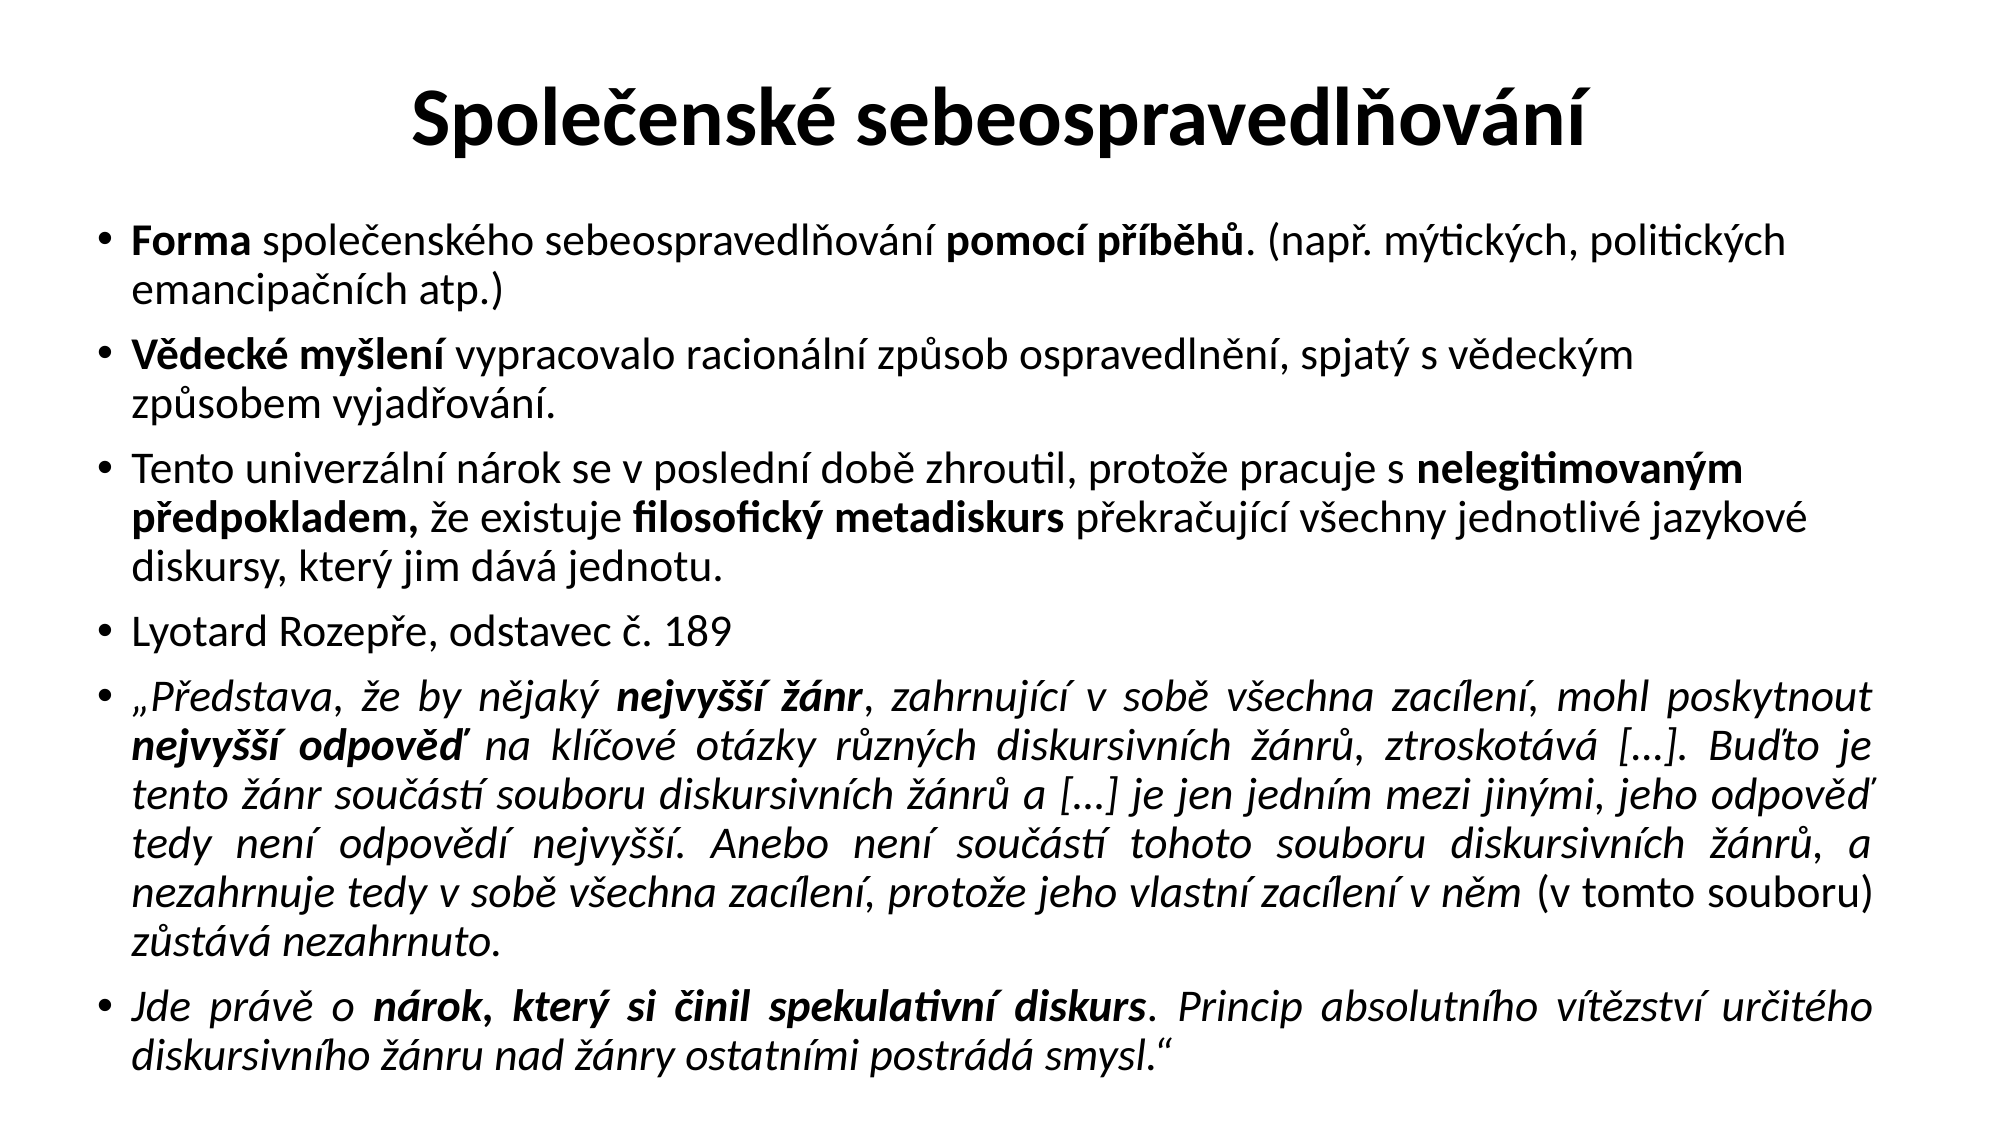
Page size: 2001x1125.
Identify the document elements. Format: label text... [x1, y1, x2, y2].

list Forma společenského sebeospravedlňování pomocí příběhů. (např. mýtických, politických emancipačních atp.) Vědecké myšlení vypracovalo racionální způsob ospravedlnění, spjatý s vědeckým způsobem vyjadřování. Tento univerzální nárok se v poslední době zhroutil, protože pracuje s nelegitimovaným předpokladem, že existuje filosofický metadiskurs překračující všechny jednotlivé jazykové diskursy, který jim dává jednotu. Lyotard Rozepře, odstavec č. 189 „Představa, že by nějaký nejvyšší žánr, zahrnující v sobě všechna zacílení, mohl poskytnout nejvyšší odpověď na klíčové otázky různých diskursivních žánrů, ztroskotává […]. Buďto je tento žánr součástí souboru diskursivních žánrů a […] je jen jedním mezi jinými, jeho odpověď tedy není odpovědí nejvyšší. Anebo není součástí tohoto souboru diskursivních žánrů, a nezahrnuje tedy v sobě všechna zacílení, protože jeho vlastní zacílení v něm (v tomto souboru) zůstává nezahrnuto. Jde právě o nárok, který si činil spekulativní diskurs. Princip absolutního vítězství určitého diskursivního žánru nad žánry ostatními postrádá smysl.“ [82, 208, 1946, 1099]
title Společenské sebeospravedlňování [137, 59, 1863, 208]
